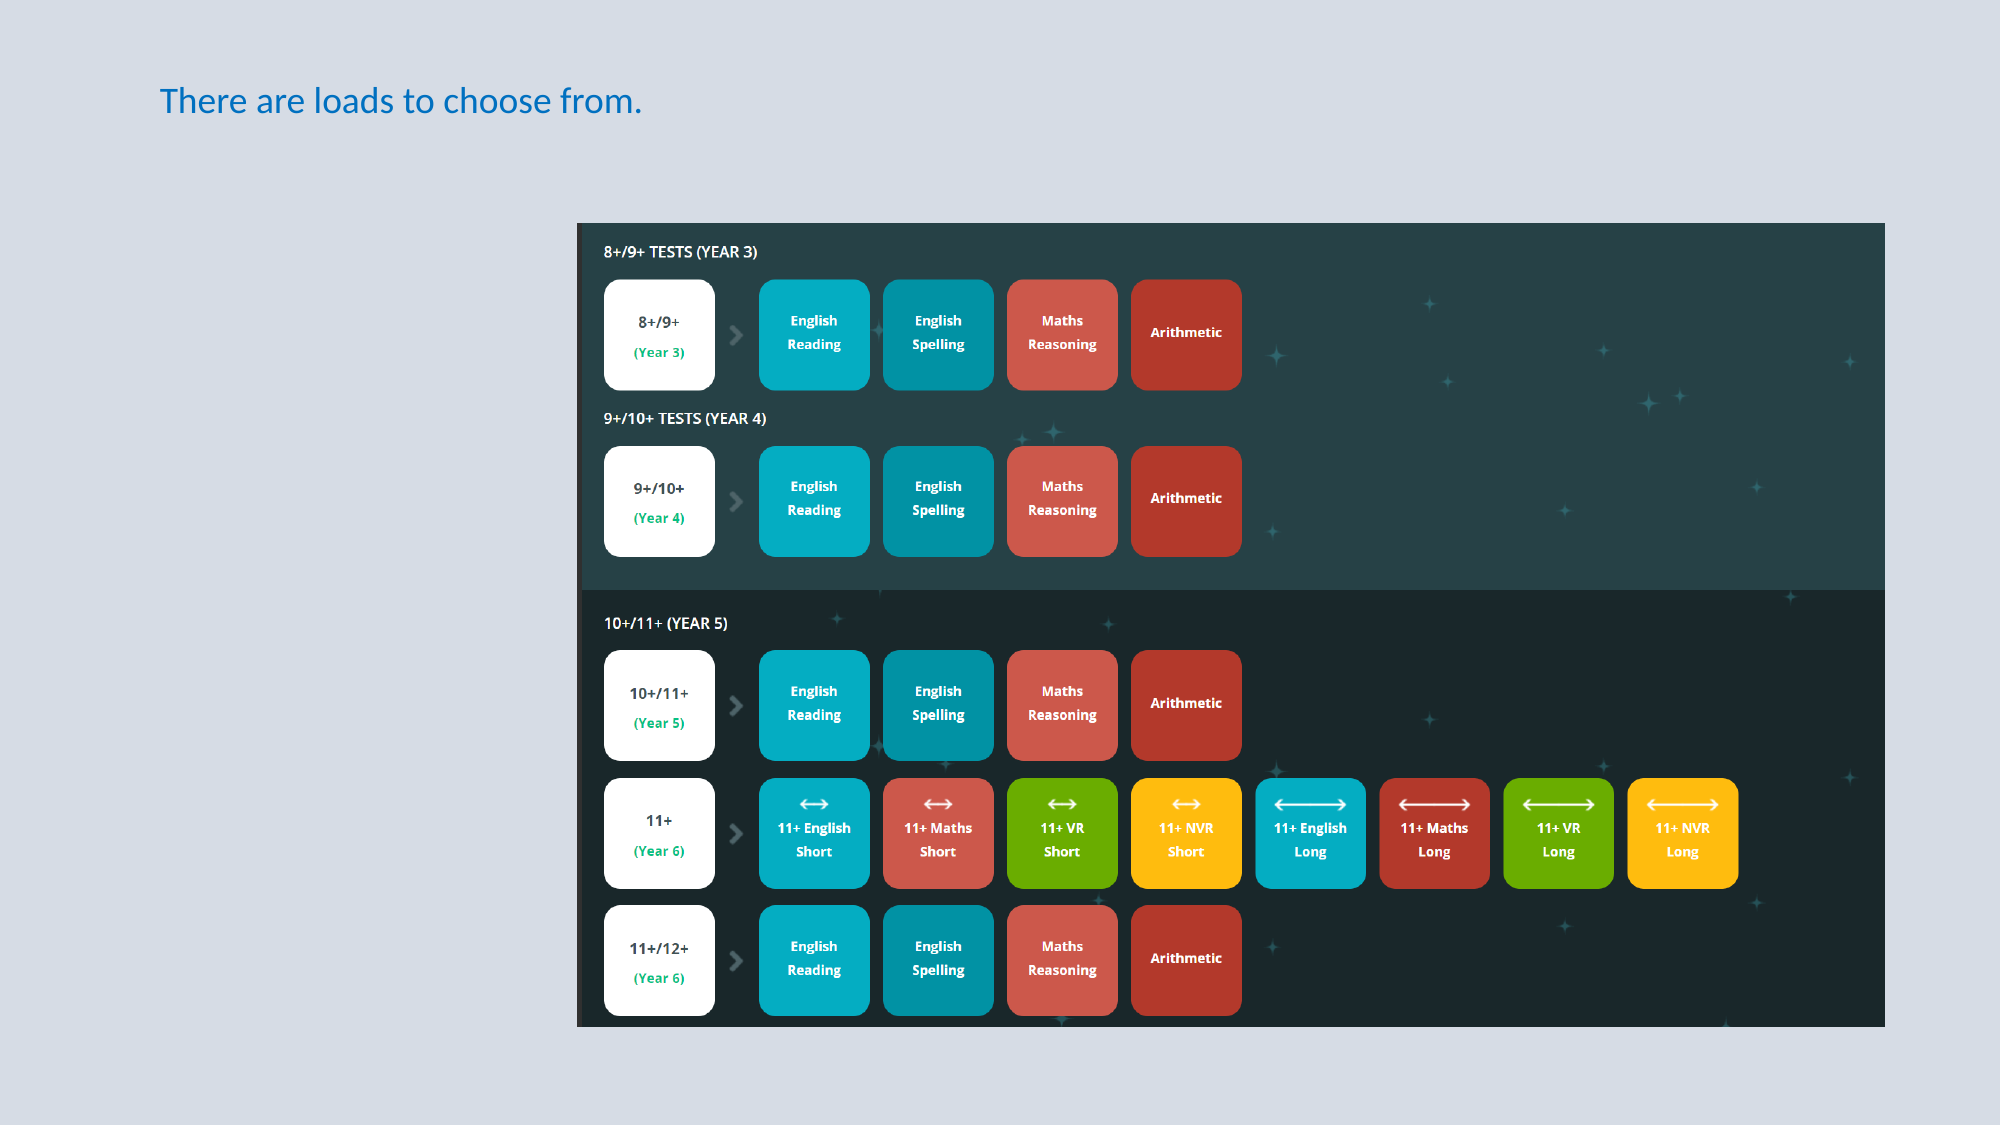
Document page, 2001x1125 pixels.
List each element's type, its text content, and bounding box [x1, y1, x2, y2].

text_box There are loads to choose from. [145, 68, 660, 129]
picture [577, 223, 1885, 1027]
